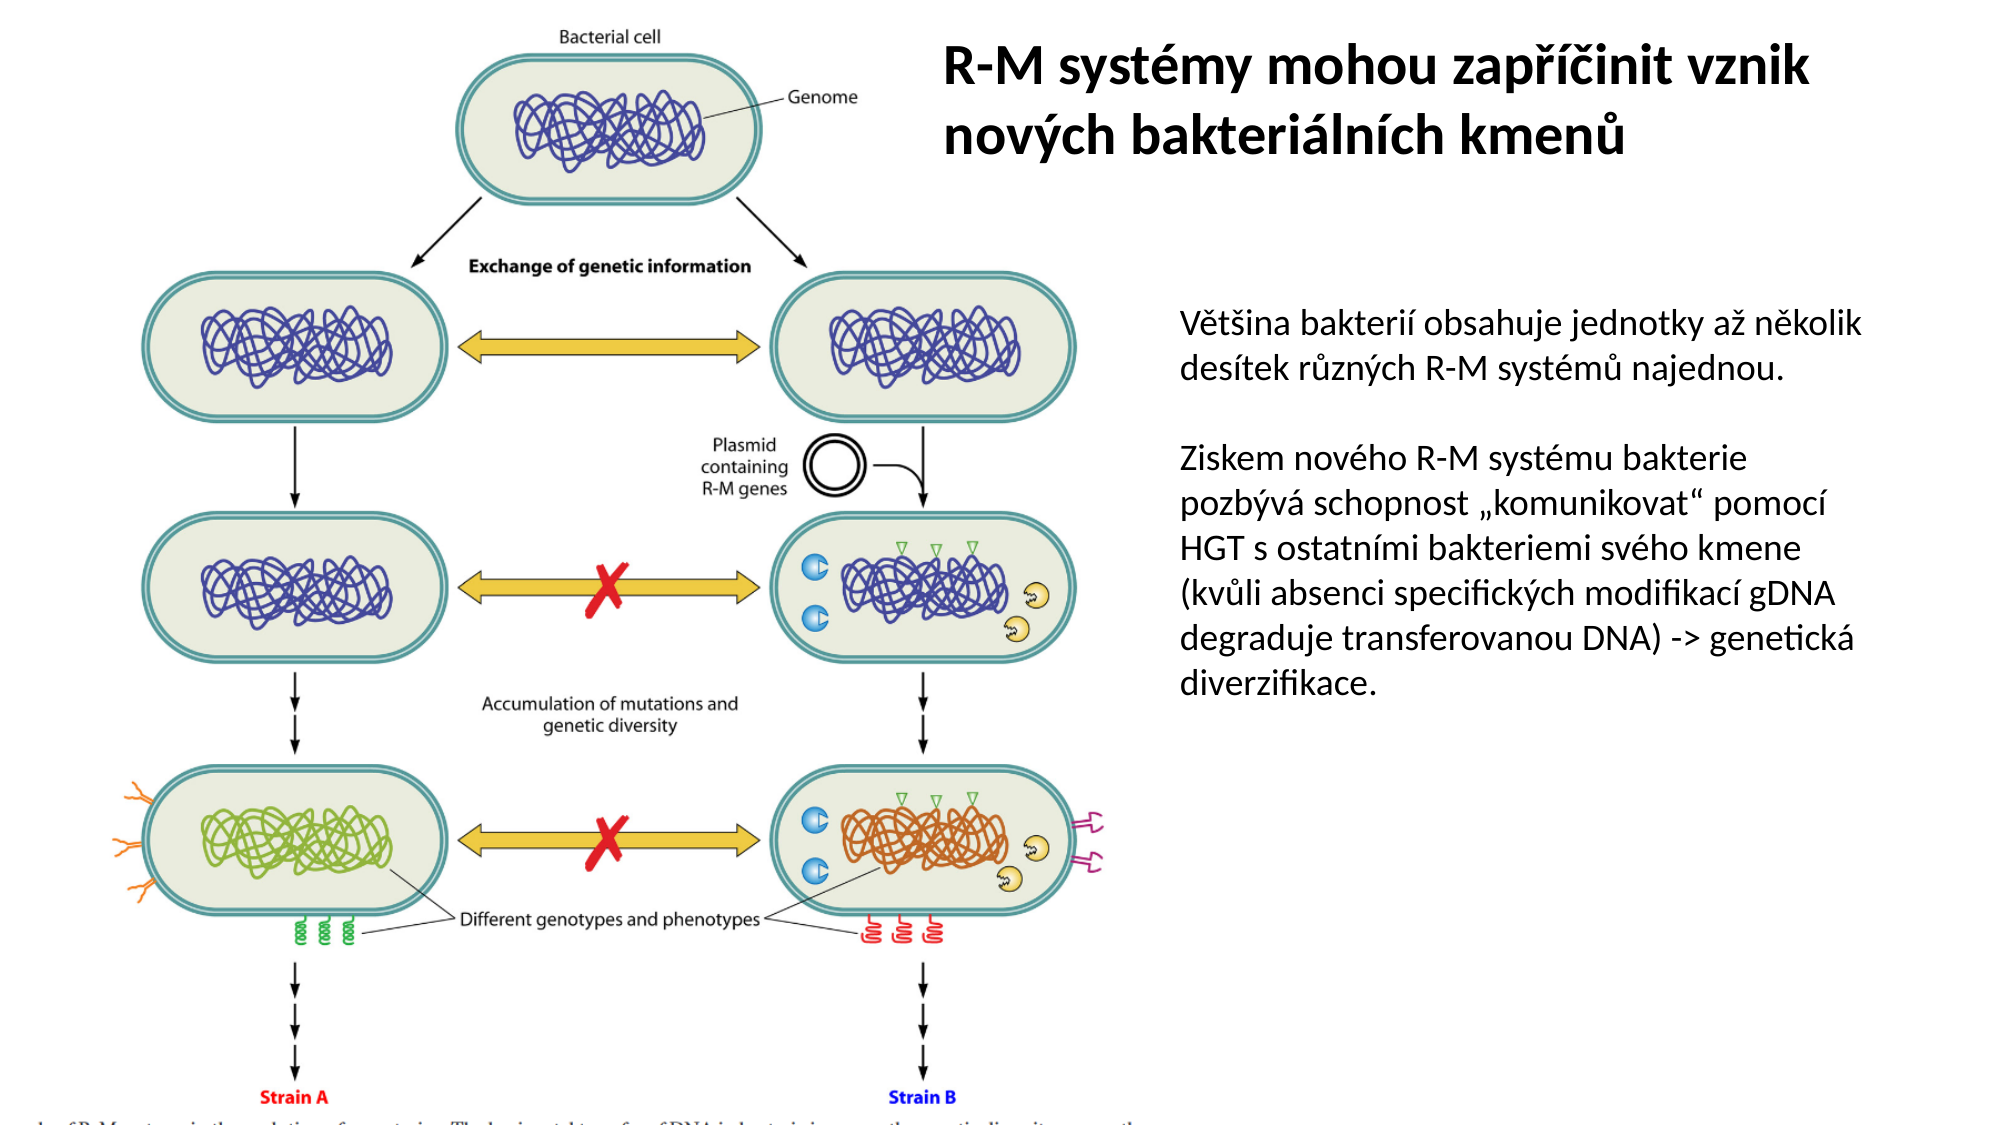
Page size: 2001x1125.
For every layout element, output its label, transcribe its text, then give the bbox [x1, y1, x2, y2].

picture [31, 0, 1166, 1125]
text_box R-M systémy mohou zapříčinit vznik nových bakteriálních kmenů [1166, 18, 1933, 174]
text_box Většina bakterií obsahuje jednotky až několik desítek různých R-M systémů najednou. Ziskem nového R-M systému bakterie pozbývá schopnost „komunikovat“ pomocí HGT s ostatními bakteriemi svého kmene (kvůli absenci specifických modifikací gDNA degraduje transferovanou DNA) -> genetická diverzifikace. [1166, 290, 1886, 711]
